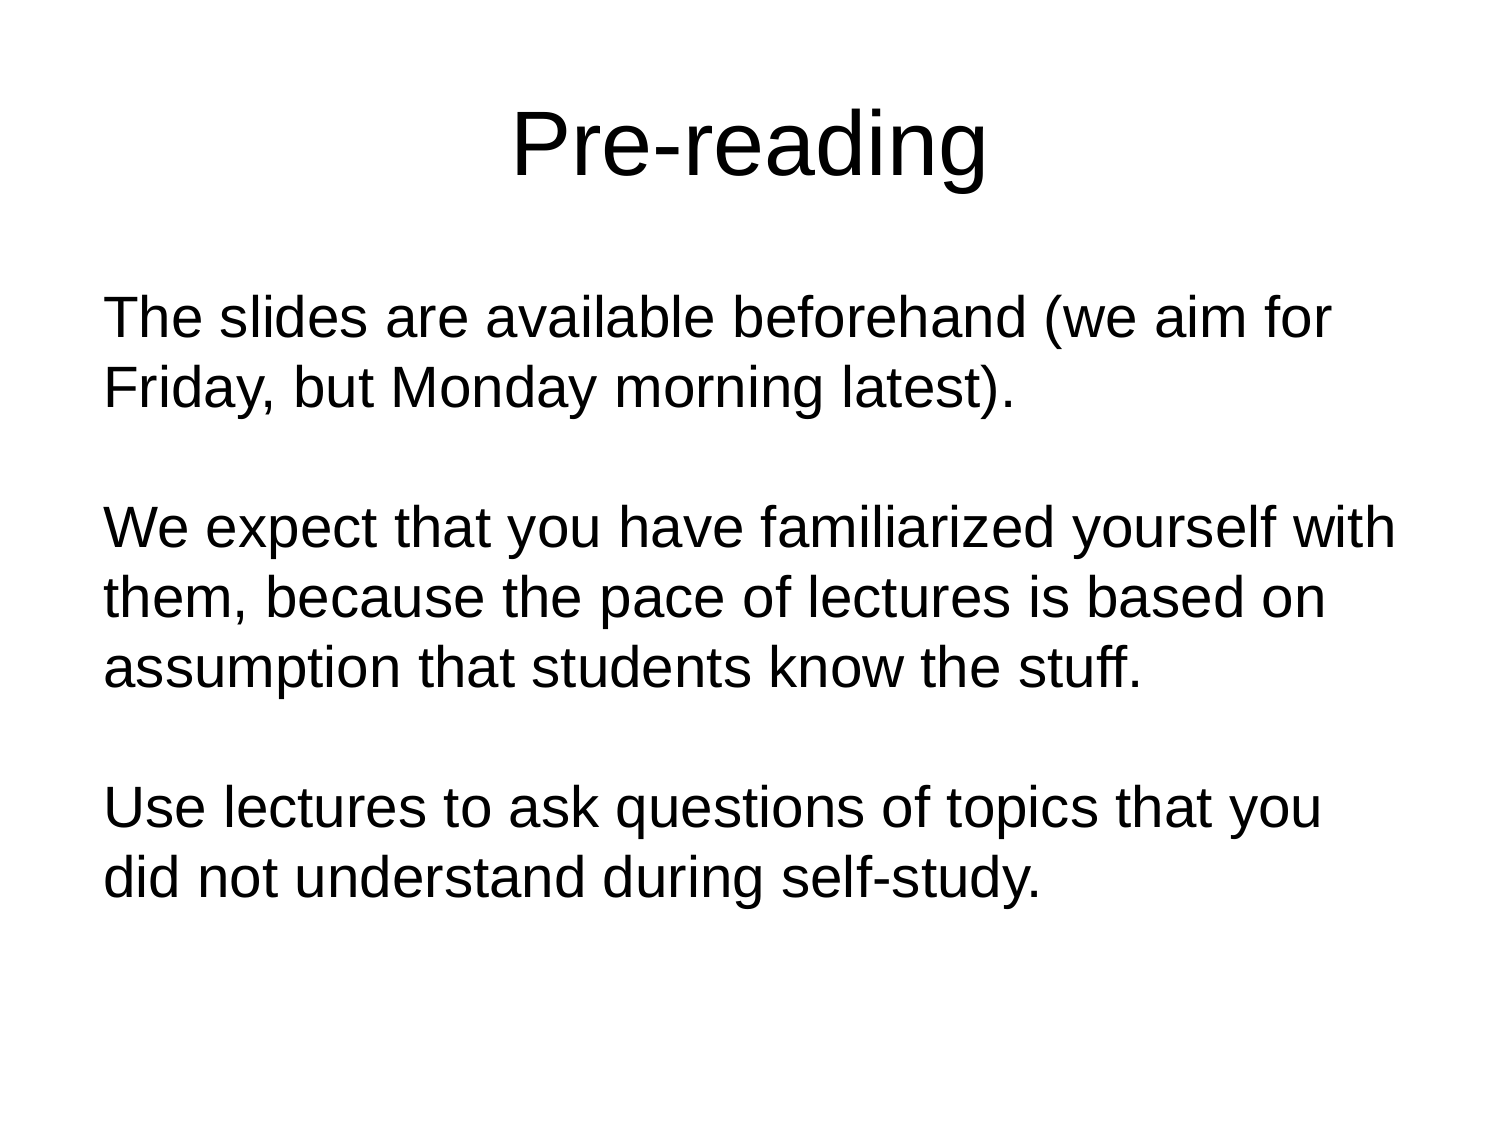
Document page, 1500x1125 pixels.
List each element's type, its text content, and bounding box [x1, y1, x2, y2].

text_box The slides are available beforehand (we aim for Friday, but Monday morning latest). We expect that you have familiarized yourself with them, because the pace of lectures is based on assumption that students know the stuff. Use lectures to ask questions of topics that you did not understand during self-study. [88, 272, 1424, 1057]
title Pre-reading [75, 45, 1425, 233]
